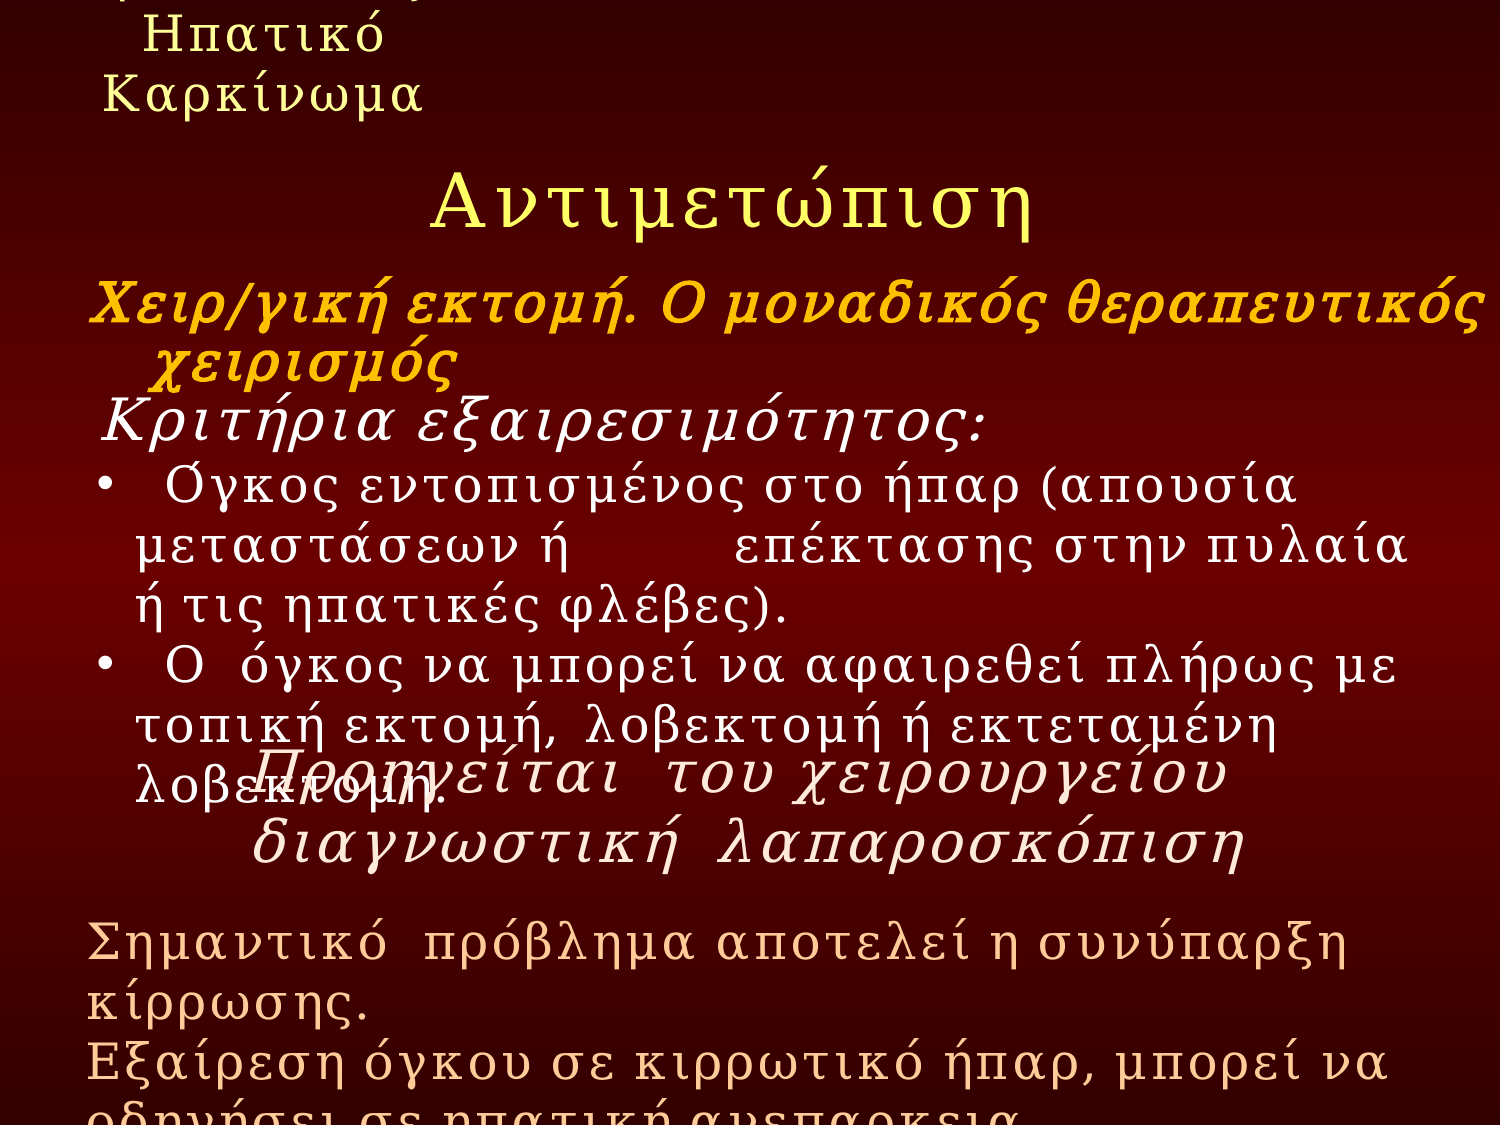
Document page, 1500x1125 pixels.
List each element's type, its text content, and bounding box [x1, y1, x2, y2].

text_box Κριτήρια εξαιρεσιμότητος: Όγκος εντοπισμένος στο ήπαρ (απουσία μεταστάσεων ή επέκτασης στην πυλαία ή τις ηπατικές φλέβες). Ο όγκος να μπορεί να αφαιρεθεί πλήρως με τοπική εκτομή, λοβεκτομή ή εκτεταμένη λοβεκτομή. [81, 375, 1430, 820]
text_box Προηγείται του χειρουργείου διαγνωστική λαπαροσκόπιση [70, 726, 1418, 882]
text_box Σημαντικό πρόβλημα αποτελεί η συνύπαρξη κίρρωσης. Εξαίρεση όγκου σε κιρρωτικό ήπαρ, μπορεί να οδηγήσει σε ηπατική ανεπαρκεια [70, 902, 1418, 1125]
text_box Πρωτοπαθές Ηπατικό Καρκίνωμα [0, 4, 528, 129]
title Αντιμετώπιση [29, 125, 1430, 251]
list Χειρ/γική εκτομή. Ο μοναδικός θεραπευτικός χειρισμός [70, 266, 1500, 498]
